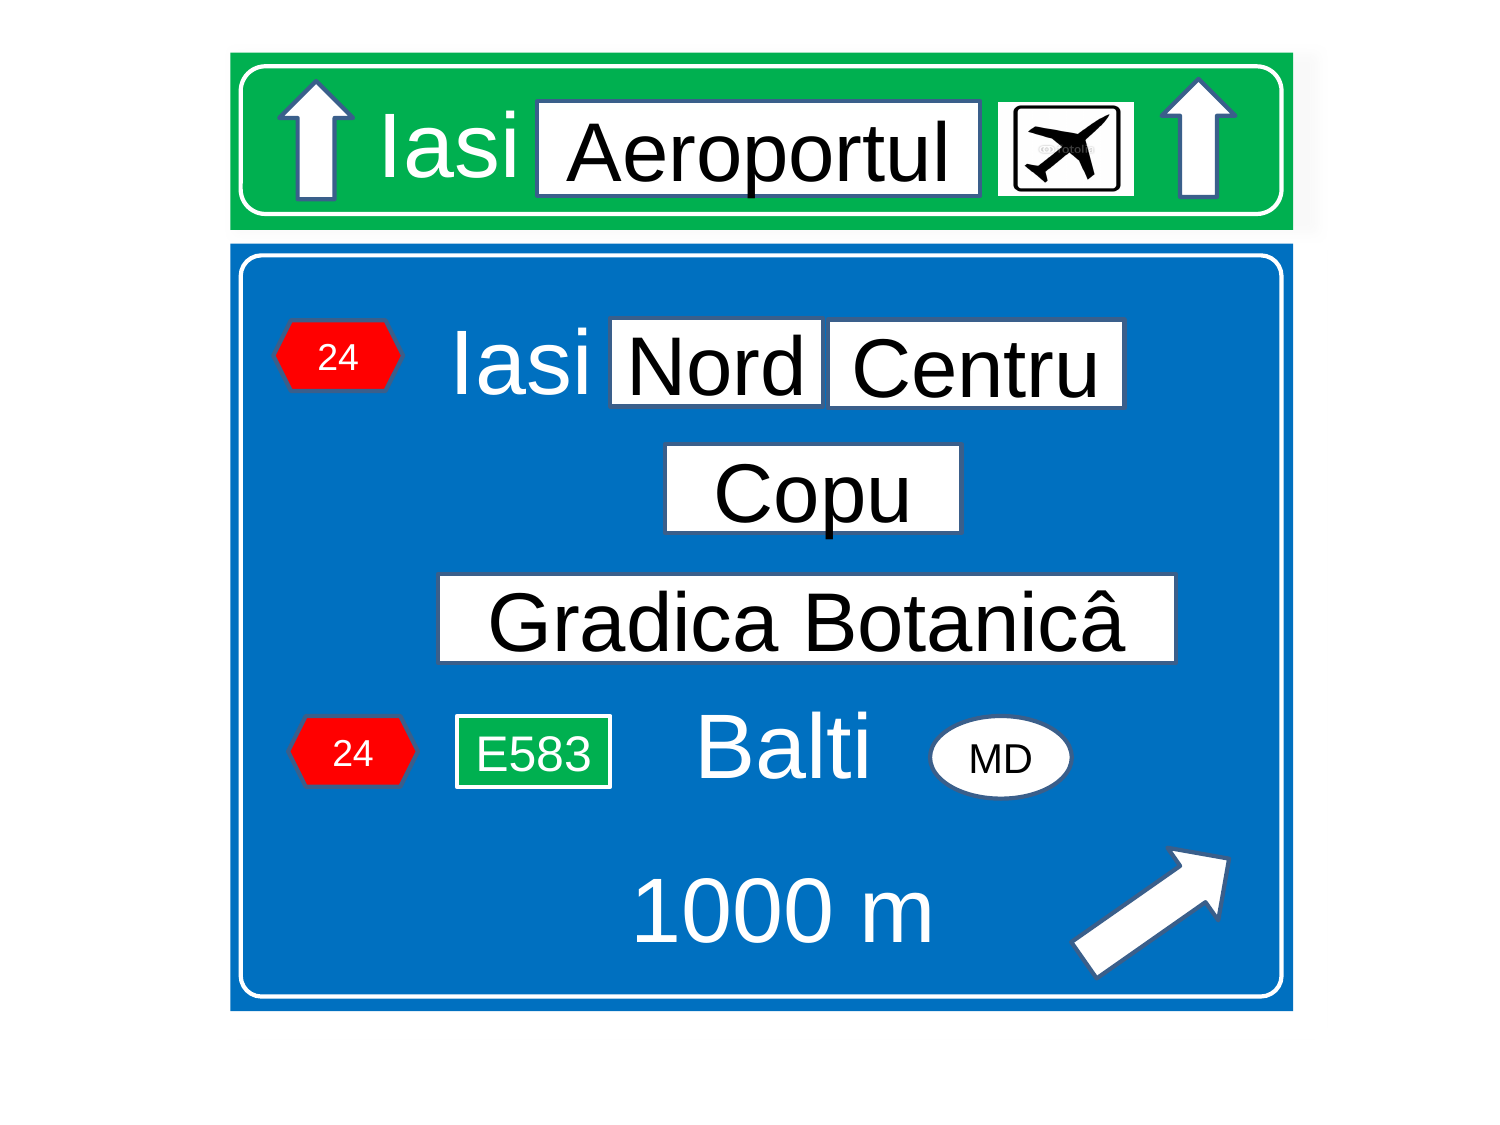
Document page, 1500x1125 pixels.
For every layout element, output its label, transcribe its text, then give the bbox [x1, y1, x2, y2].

text_box [238, 253, 1284, 999]
text_box [238, 64, 1284, 217]
title Iasi Aeroportul [230, 52, 1294, 230]
subtitle Iasi Nord Centru Balti 1000 m [230, 243, 1294, 1012]
picture [997, 102, 1135, 197]
